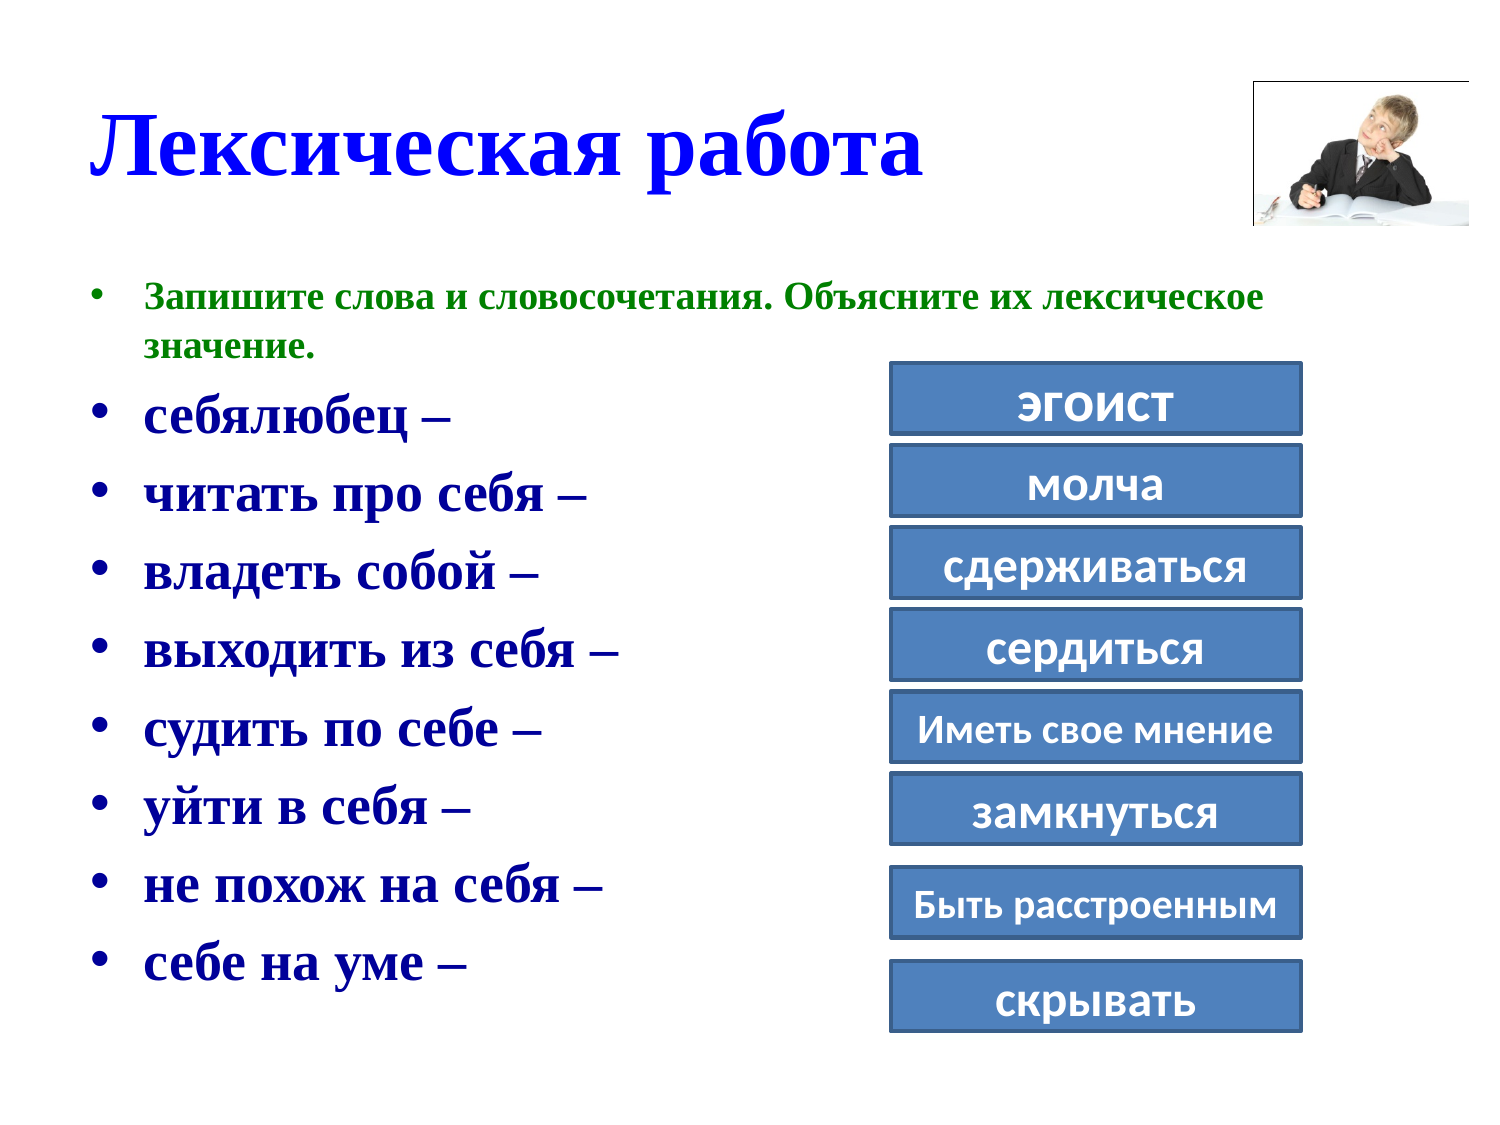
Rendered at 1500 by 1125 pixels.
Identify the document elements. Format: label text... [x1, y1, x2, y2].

title Лексическая работа [75, 45, 1425, 233]
text_box молча [889, 443, 1303, 518]
text_box замкнуться [889, 771, 1303, 846]
text_box эгоист [889, 361, 1303, 436]
list Запишите слова и словосочетания. Объясните их лексическое значение. себялюбец – читать про себя – владеть собой – выходить из себя – судить по себе – уйти в себя – не похож на себя – себе на уме – [75, 262, 1425, 1005]
text_box Иметь свое мнение [889, 689, 1303, 764]
picture [1253, 81, 1470, 226]
text_box скрывать [889, 959, 1303, 1033]
text_box сердиться [889, 607, 1303, 682]
text_box Быть расстроенным [889, 865, 1303, 940]
text_box сдерживаться [889, 525, 1303, 600]
